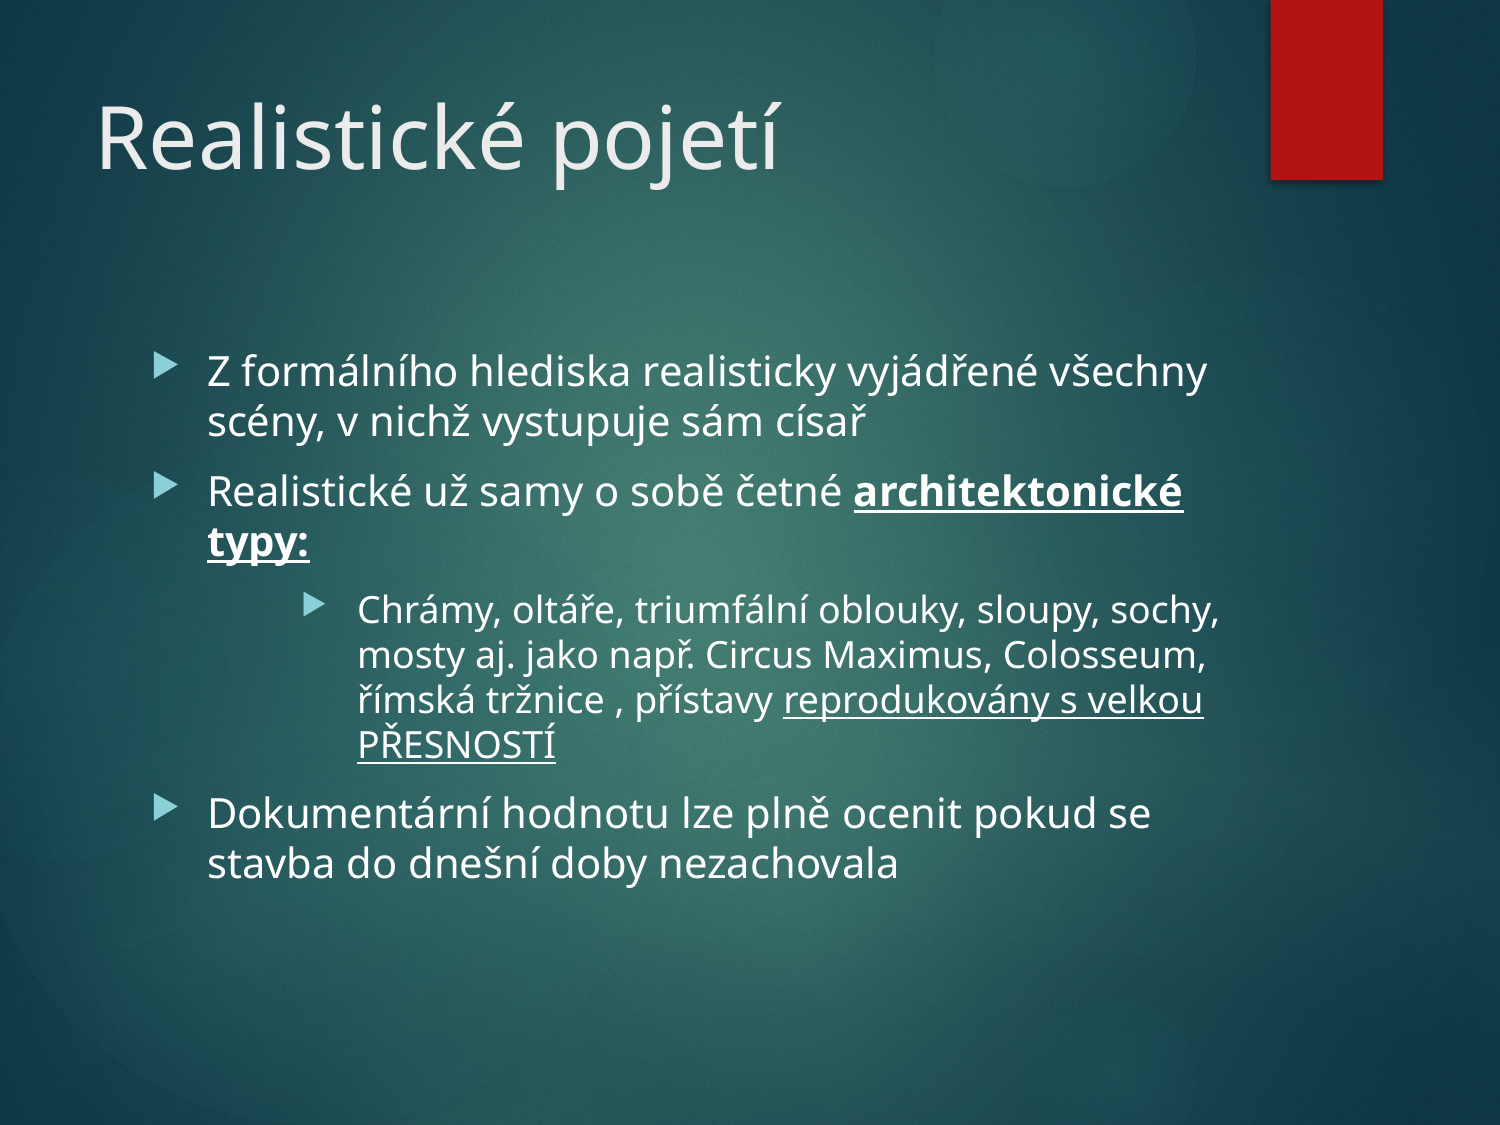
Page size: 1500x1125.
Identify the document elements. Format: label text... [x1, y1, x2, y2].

title Realistické pojetí [79, 74, 1237, 304]
list Z formálního hlediska realisticky vyjádřené všechny scény, v nichž vystupuje sám císař Realistické už samy o sobě četné architektonické typy: Chrámy, oltáře, triumfální oblouky, sloupy, sochy, mosty aj. jako např. Circus Maximus, Colosseum, římská tržnice , přístavy reprodukovány s velkou PŘESNOSTÍ Dokumentární hodnotu lze plně ocenit pokud se stavba do dnešní doby nezachovala [135, 336, 1237, 1025]
